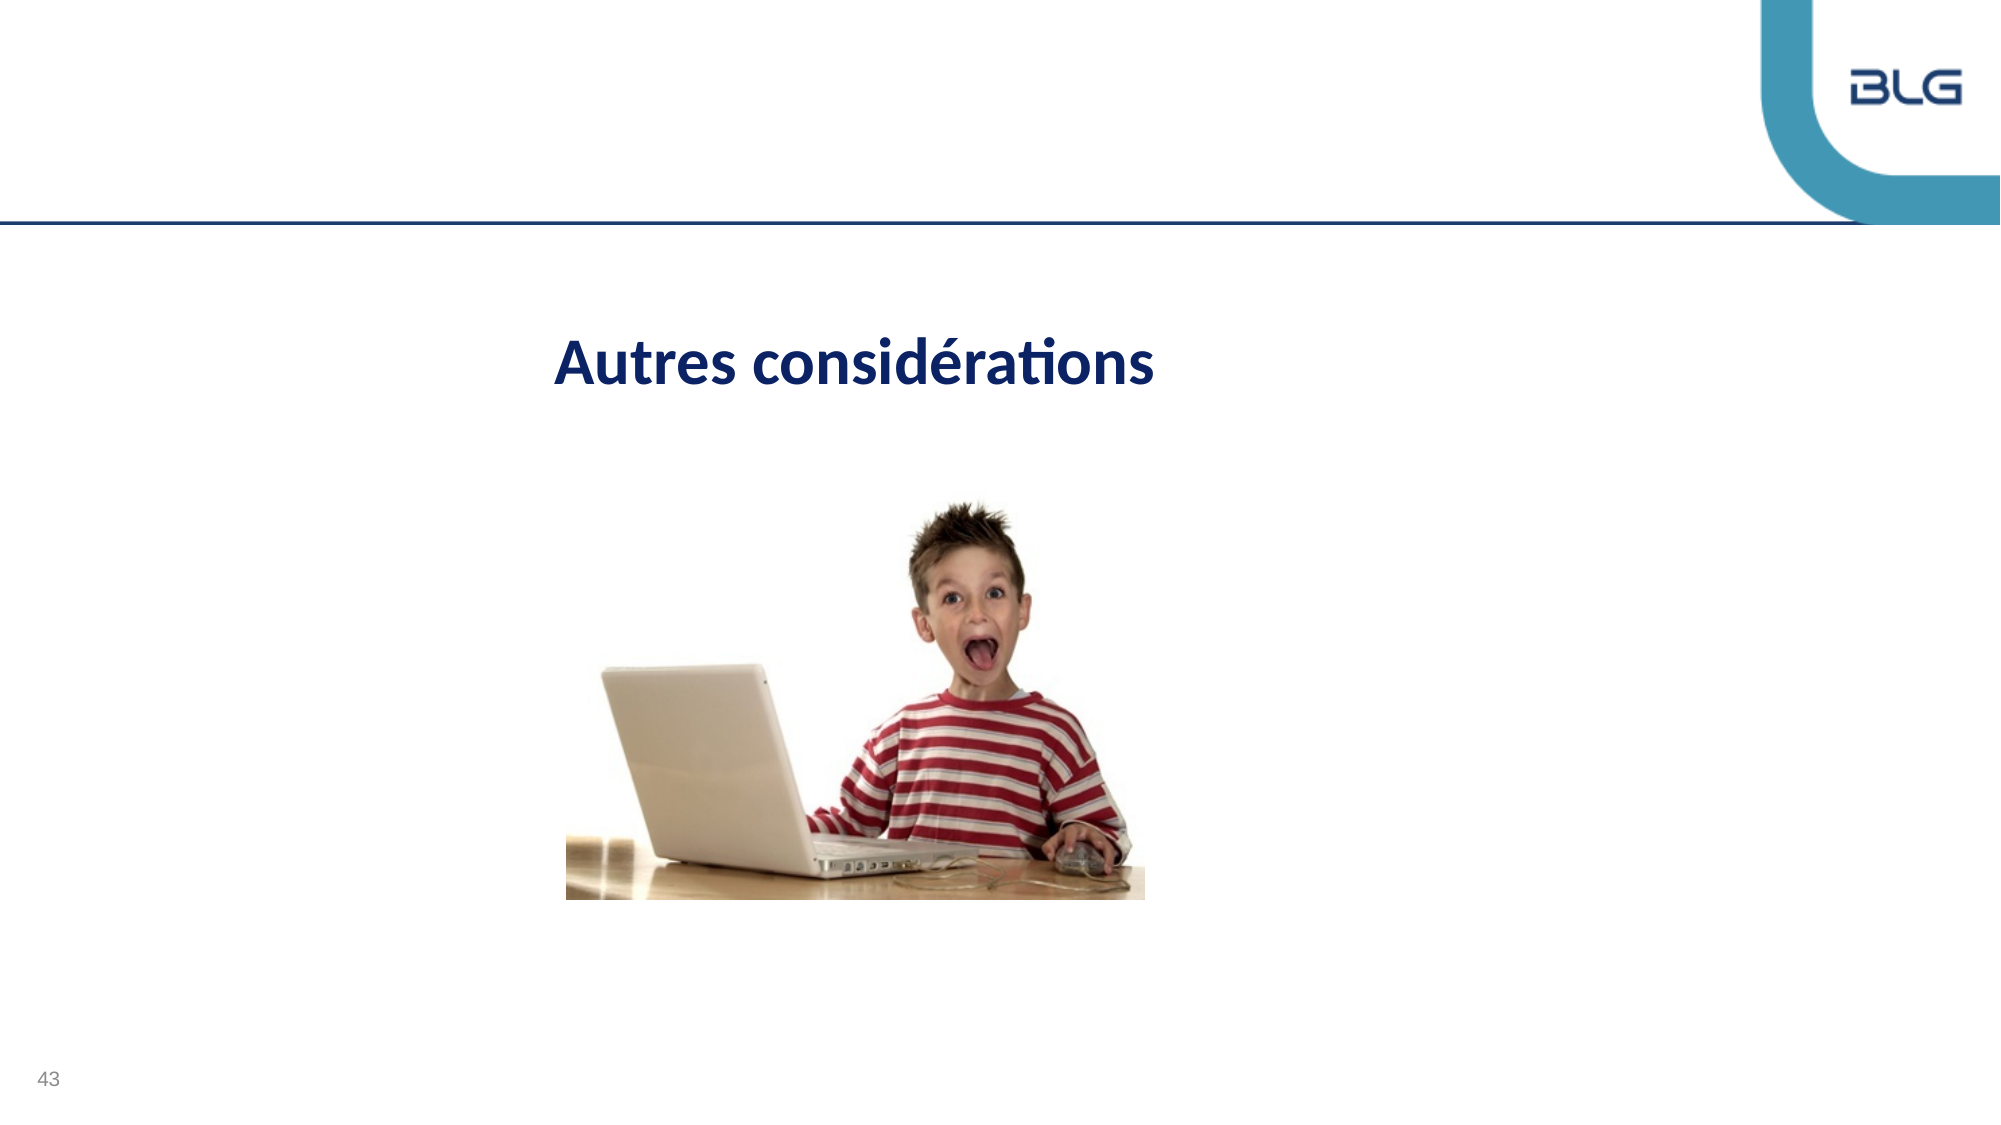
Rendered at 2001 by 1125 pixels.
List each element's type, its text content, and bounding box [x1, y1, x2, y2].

slide_number 43 [0, 1029, 98, 1125]
picture [566, 480, 1145, 900]
text_box Autres considérations [217, 310, 1493, 653]
